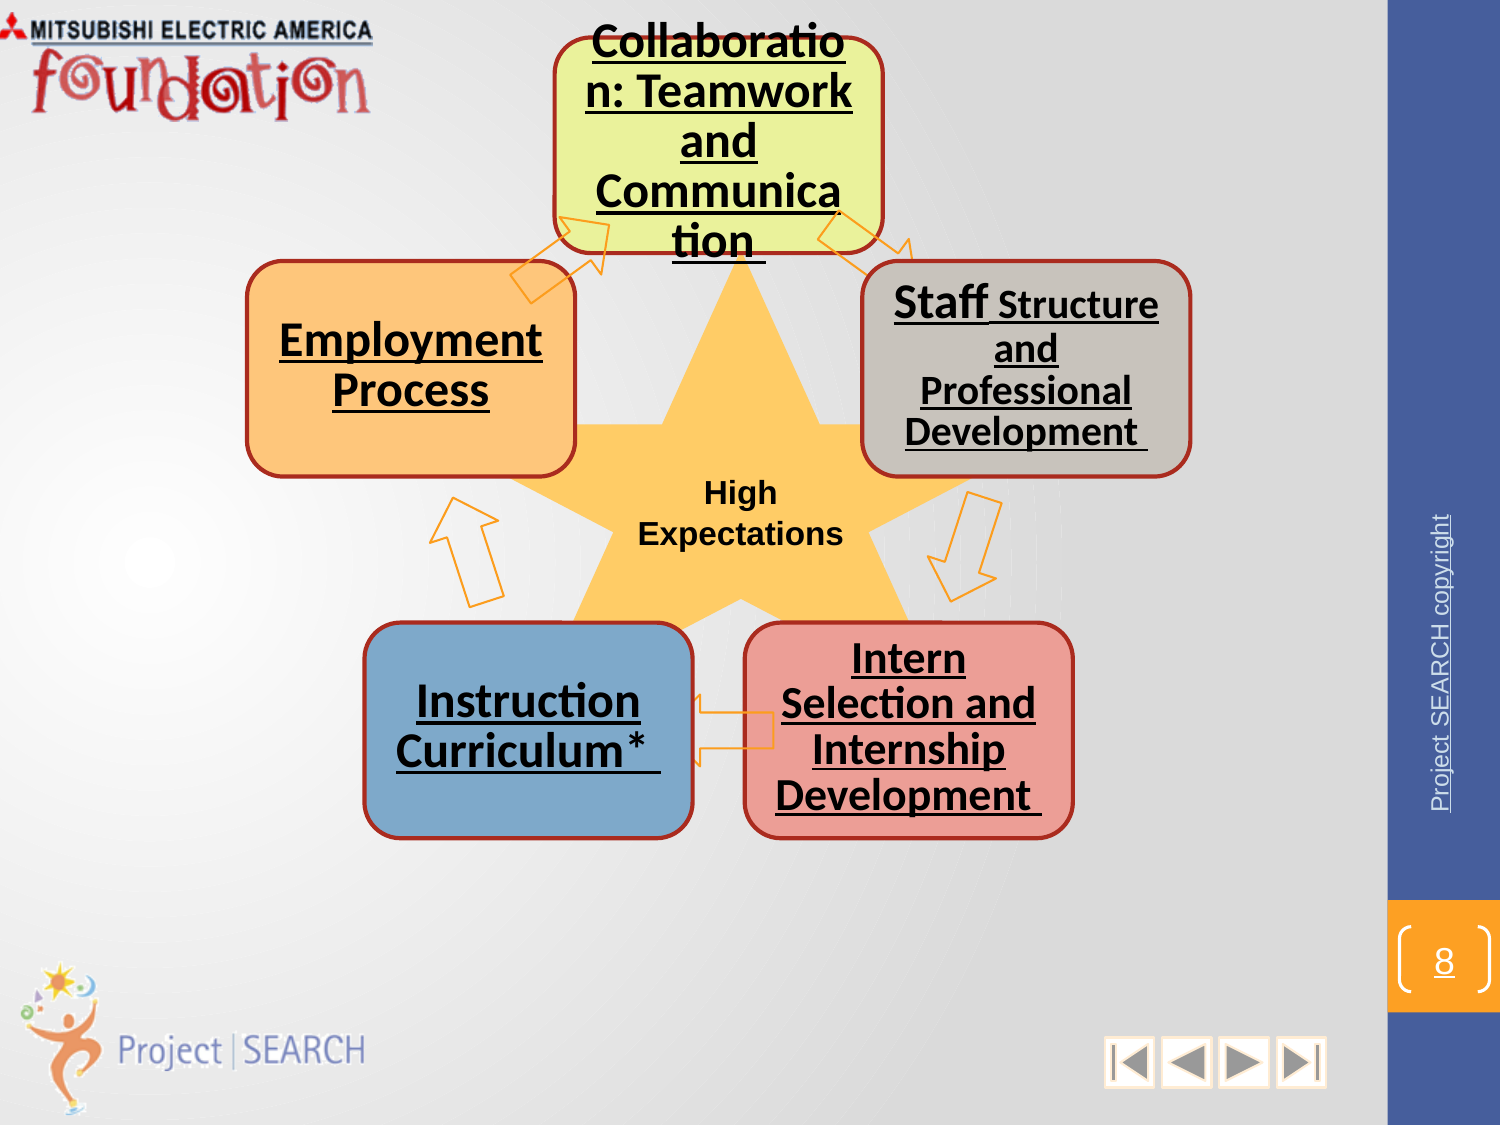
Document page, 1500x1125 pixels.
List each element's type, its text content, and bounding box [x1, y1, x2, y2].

footer Project SEARCH copyright [1408, 500, 1469, 889]
picture [2, 955, 383, 1122]
picture [0, 11, 374, 123]
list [61, 36, 1376, 901]
slide_number 8 [1397, 925, 1492, 994]
